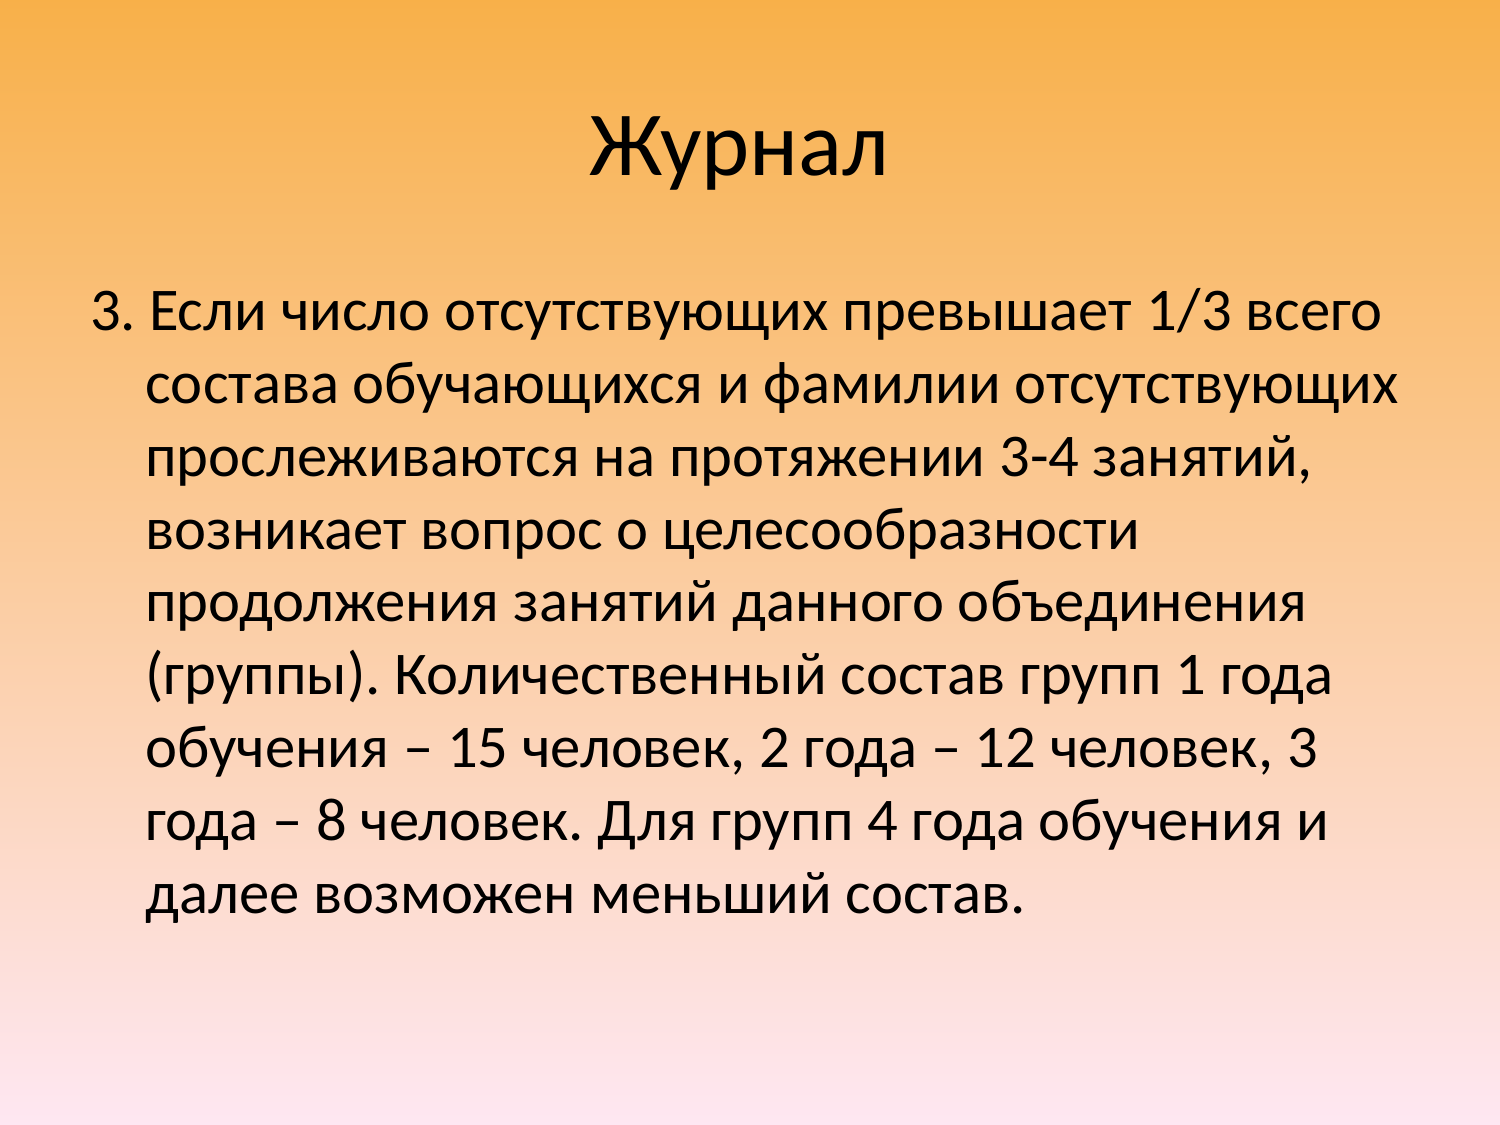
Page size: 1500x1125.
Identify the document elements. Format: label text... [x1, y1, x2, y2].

title Журнал [75, 45, 1425, 233]
list 3. Если число отсутствующих превышает 1/3 всего состава обучающихся и фамилии отсутствующих прослеживаются на протяжении 3-4 занятий, возникает вопрос о целесообразности продолжения занятий данного объединения (группы). Количественный состав групп 1 года обучения – 15 человек, 2 года – 12 человек, 3 года – 8 человек. Для групп 4 года обучения и далее возможен меньший состав. [75, 262, 1425, 1005]
